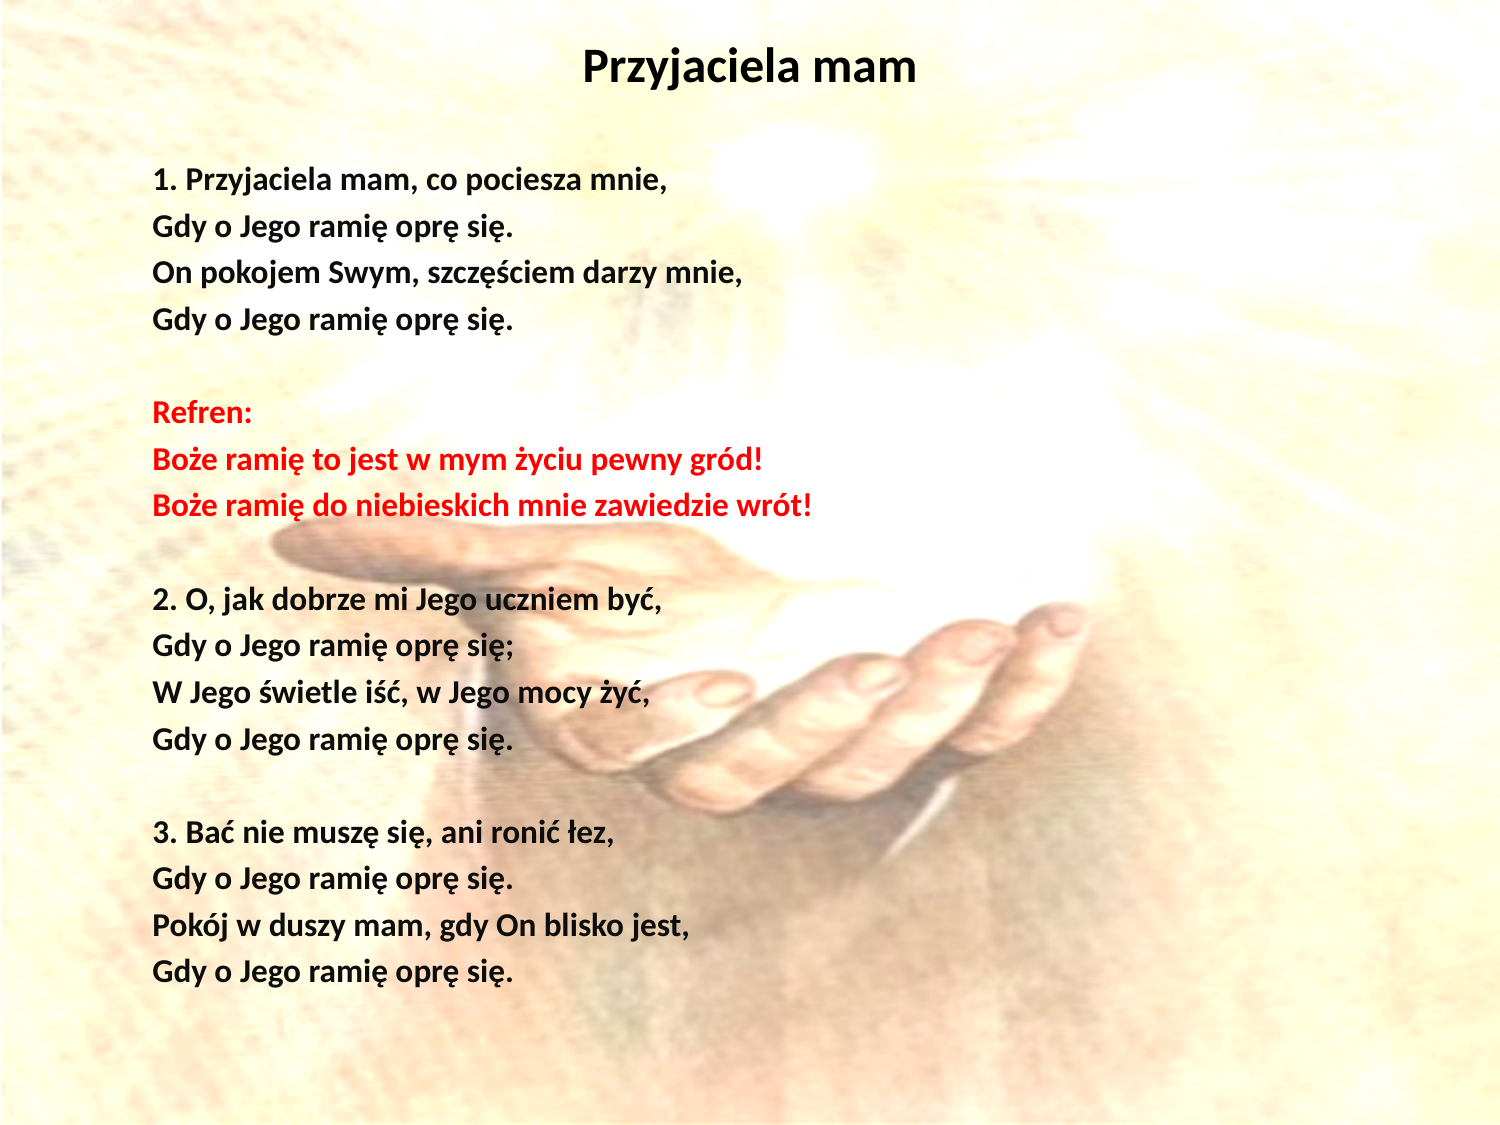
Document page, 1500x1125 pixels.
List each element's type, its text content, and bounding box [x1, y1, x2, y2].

subtitle 1. Przyjaciela mam, co pociesza mnie, Gdy o Jego ramię oprę się. On pokojem Swym, szczęściem darzy mnie, Gdy o Jego ramię oprę się. Refren: Boże ramię to jest w mym życiu pewny gród! Boże ramię do niebieskich mnie zawiedzie wrót! 2. O, jak dobrze mi Jego uczniem być, Gdy o Jego ramię oprę się; W Jego świetle iść, w Jego mocy żyć, Gdy o Jego ramię oprę się. 3. Bać nie muszę się, ani ronić łez, Gdy o Jego ramię oprę się. Pokój w duszy mam, gdy On blisko jest, Gdy o Jego ramię oprę się. [137, 149, 863, 825]
title Przyjaciela mam [425, 24, 1075, 100]
